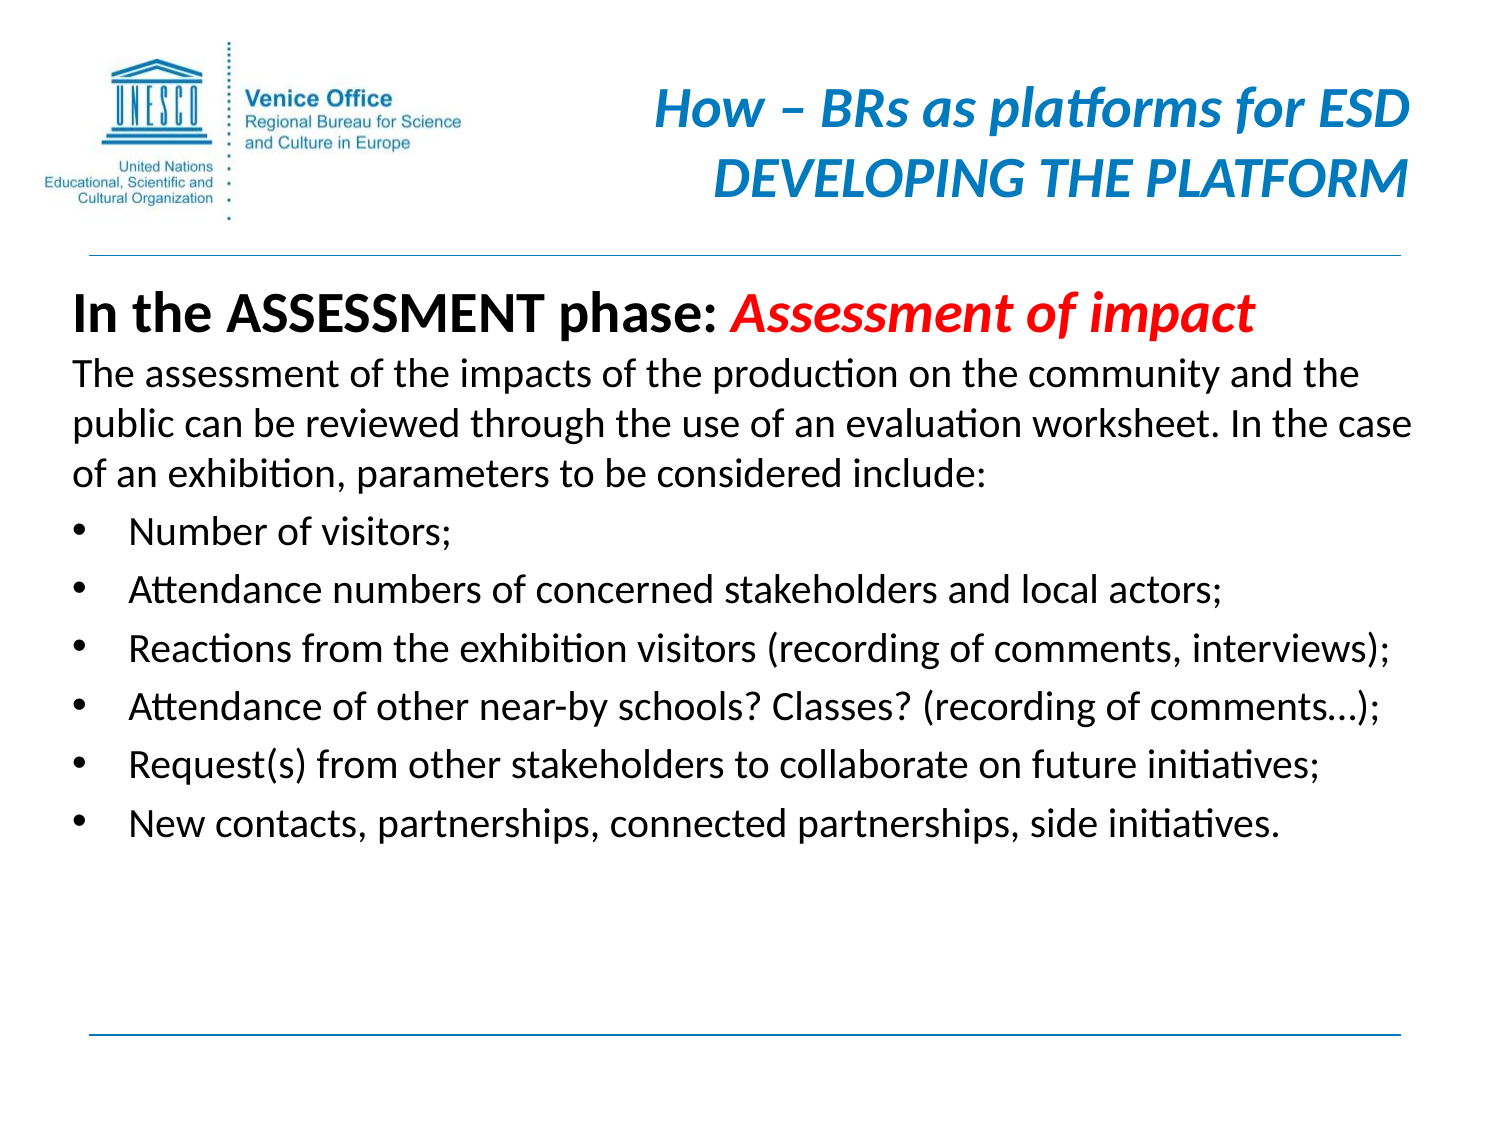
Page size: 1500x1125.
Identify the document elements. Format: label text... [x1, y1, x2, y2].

title How – BRs as platforms for ESD DEVELOPING THE PLATFORM [506, 45, 1425, 233]
text_box The assessment of the impacts of the production on the community and the public can be reviewed through the use of an evaluation worksheet. In the case of an exhibition, parameters to be considered include: Number of visitors; Attendance numbers of concerned stakeholders and local actors; Reactions from the exhibition visitors (recording of comments, interviews); Attendance of other near-by schools? Classes? (recording of comments…); Request(s) from other stakeholders to collaborate on future initiatives; New contacts, partnerships, connected partnerships, side initiatives. [57, 337, 1447, 1053]
picture [29, 42, 507, 220]
text_box In the ASSESSMENT phase: Assessment of impact [57, 267, 1388, 337]
